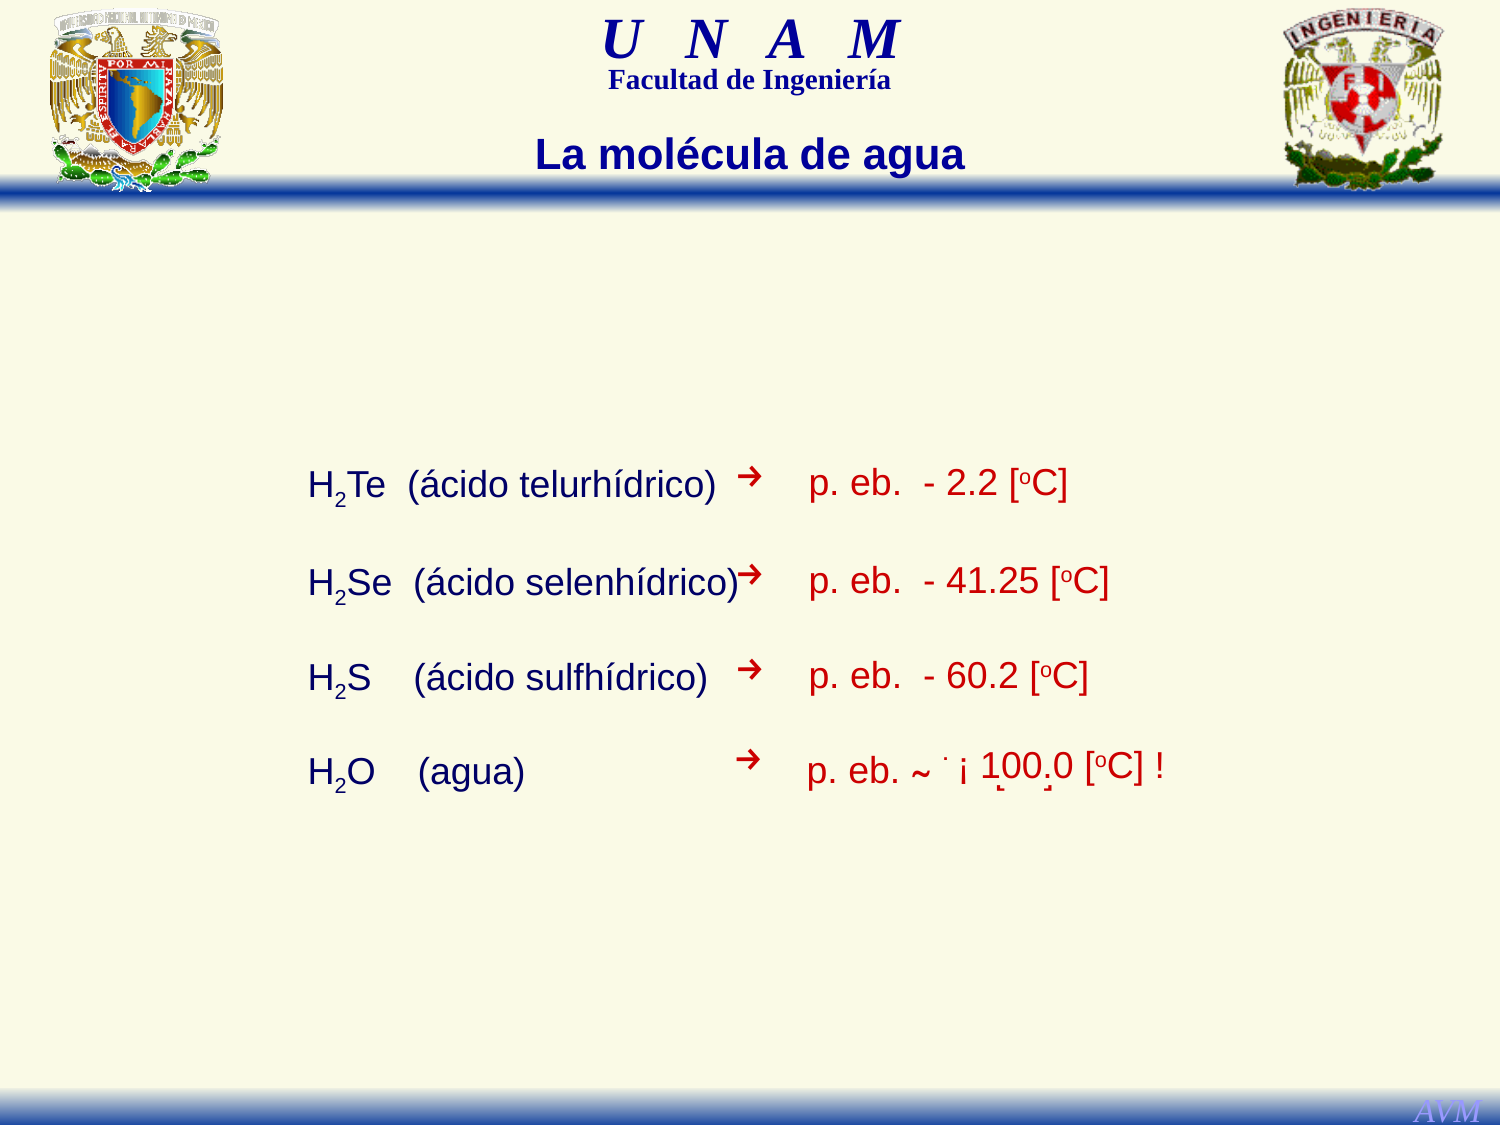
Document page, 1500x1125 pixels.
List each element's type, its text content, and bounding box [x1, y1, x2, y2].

picture [50, 8, 223, 192]
text_box La molécula de agua [425, 118, 1075, 186]
text_box p. eb. - 60.2 [oC] [894, 630, 1183, 704]
picture [1275, 5, 1452, 198]
text_box p. eb. - 41.25 [oC] [894, 535, 1183, 609]
text_box p. eb. ̴ 70 [oC] [889, 708, 1182, 801]
text_box ¡ 100.0 [oC] ! [911, 719, 1199, 794]
text_box p. eb. - 2.2 [oC] [891, 437, 1183, 511]
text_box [261, 437, 889, 793]
